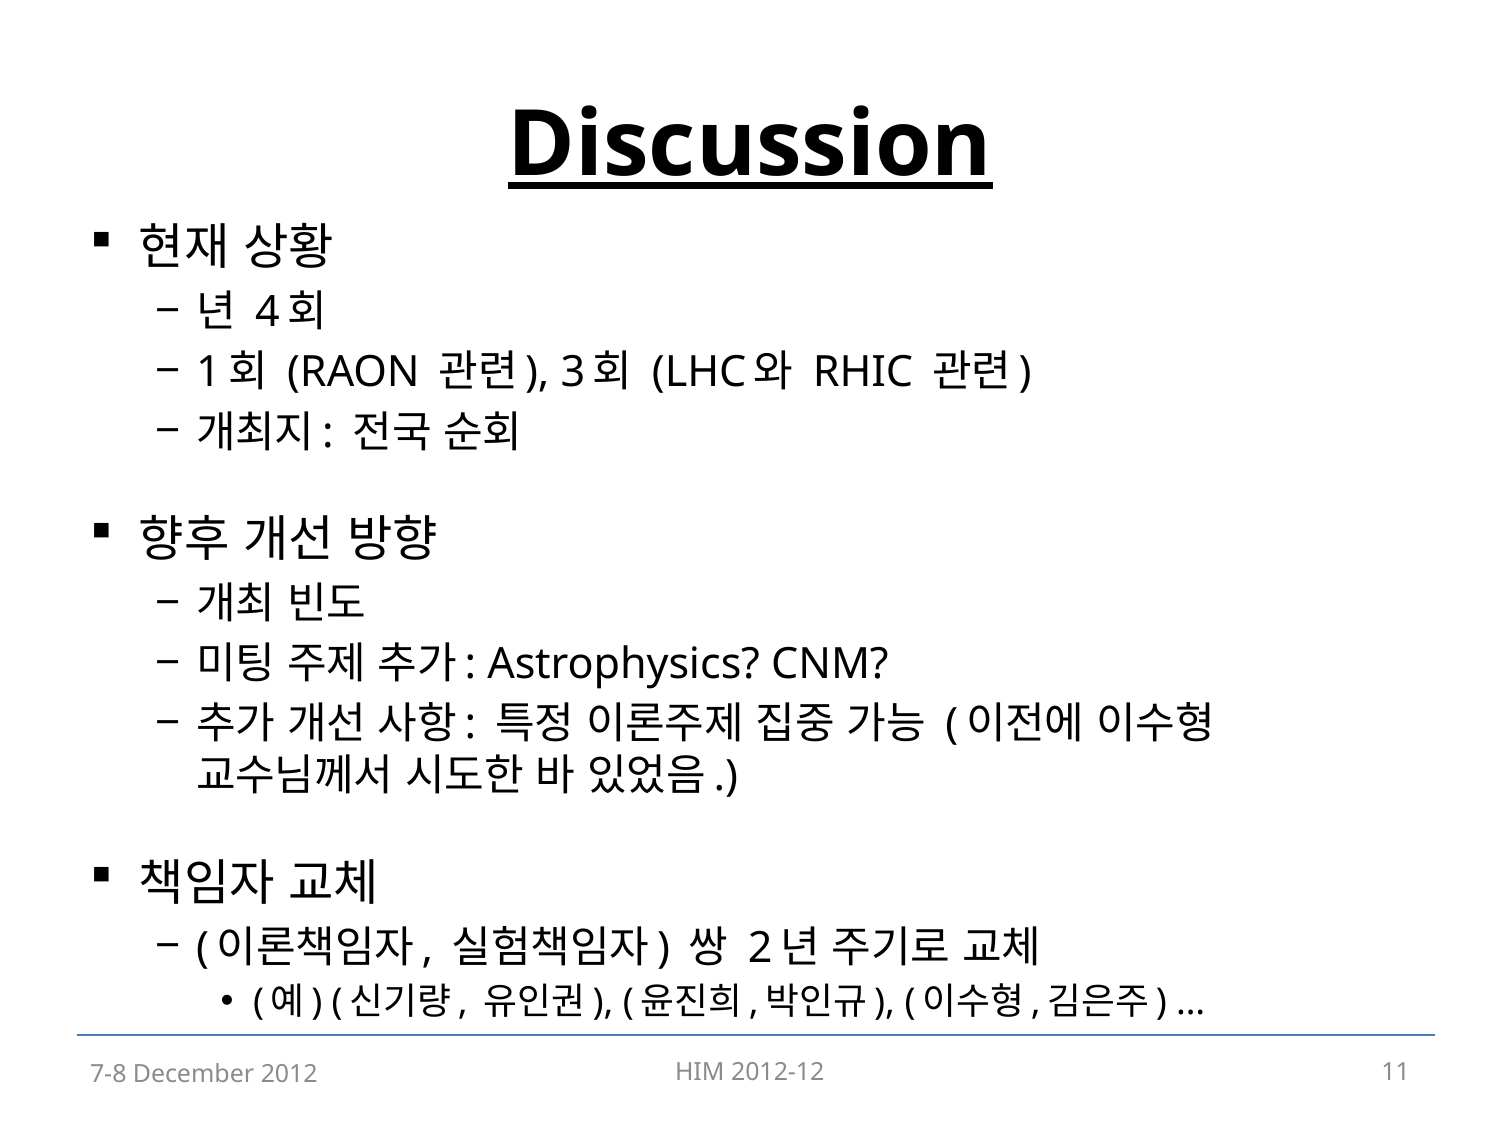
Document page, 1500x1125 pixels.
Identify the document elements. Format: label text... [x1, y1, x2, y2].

title Discussion [75, 45, 1425, 208]
list 현재 상황 년 4회 1회 (RAON 관련), 3회 (LHC와 RHIC 관련) 개최지: 전국 순회 향후 개선 방향 개최 빈도 미팅 주제 추가: Astrophysics? CNM? 추가 개선 사항: 특정 이론주제 집중 가능 (이전에 이수형 교수님께서 시도한 바 있었음.) 책임자 교체 (이론책임자, 실험책임자) 쌍 2년 주기로 교체 (예) (신기량, 유인권), (윤진희,박인규), (이수형,김은주) … [75, 208, 1425, 1035]
slide_number 11 [1074, 1042, 1425, 1103]
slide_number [75, 1042, 425, 1103]
footer HIM 2012-12 [512, 1042, 988, 1103]
